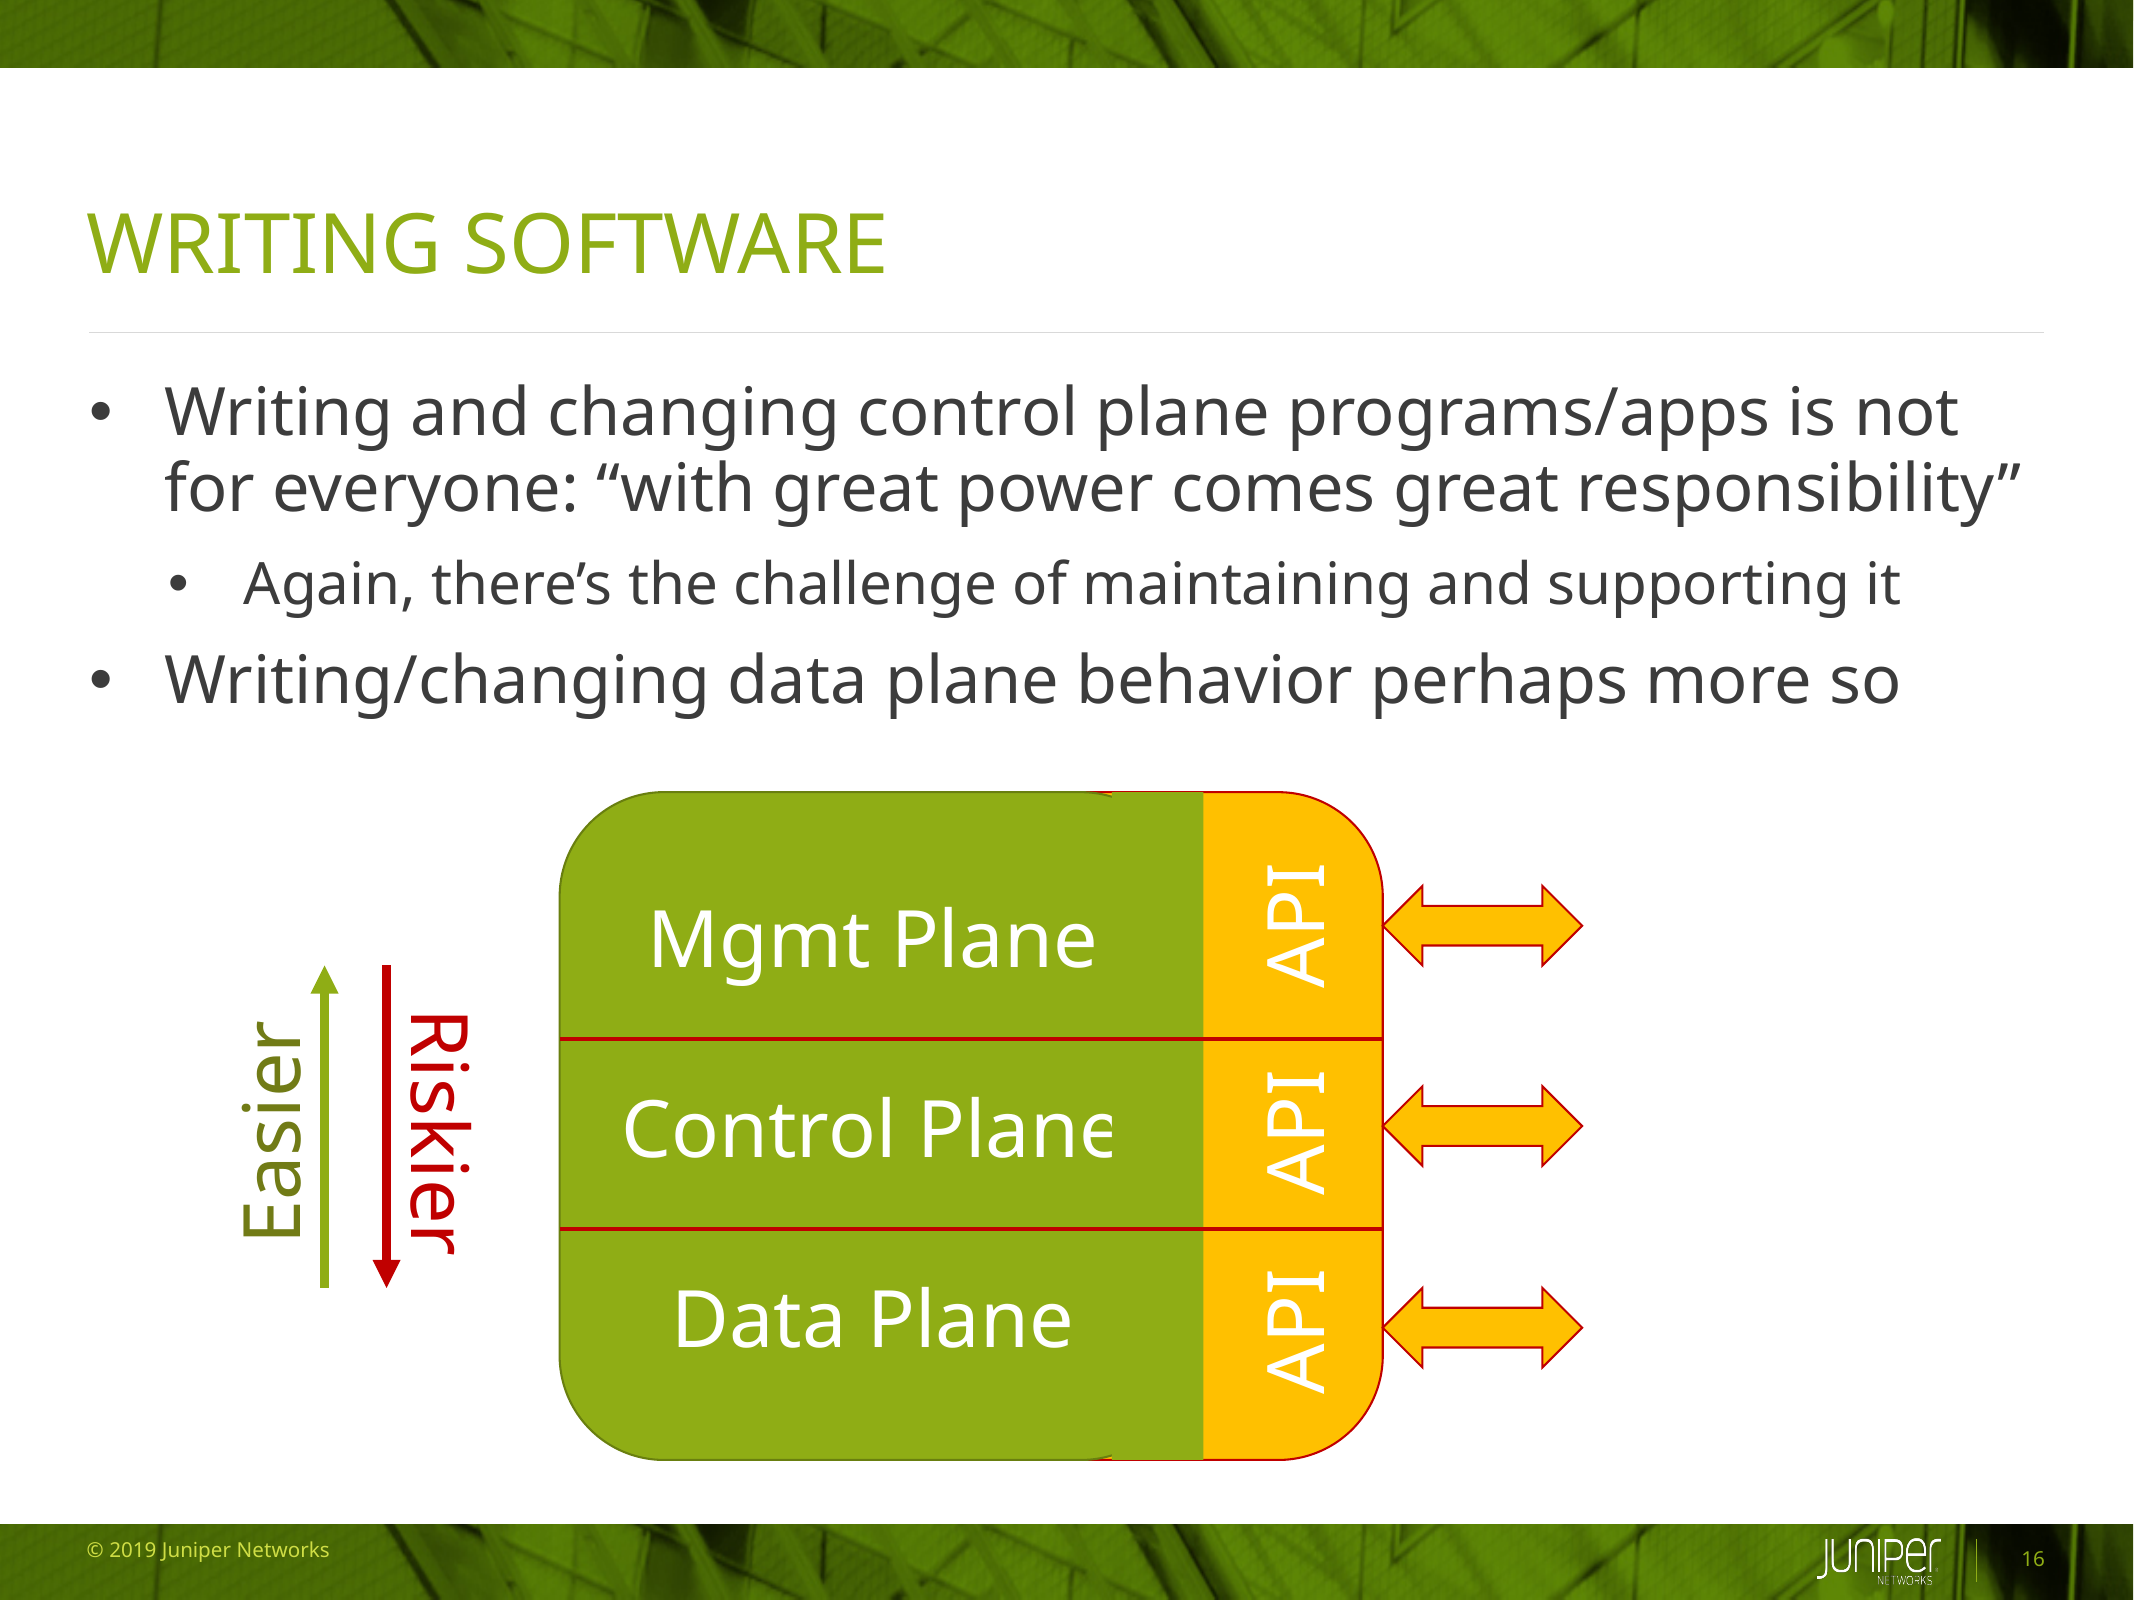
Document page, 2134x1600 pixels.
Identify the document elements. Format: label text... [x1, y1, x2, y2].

list Writing and changing control plane programs/apps is not for everyone: “with great power comes great responsibility” Again, there’s the challenge of maintaining and supporting it Writing/changing data plane behavior perhaps more so [89, 374, 2056, 770]
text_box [107, 1071, 280, 1183]
picture [0, 0, 2134, 68]
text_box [559, 792, 1583, 1460]
slide_number 16 [1987, 1547, 2045, 1573]
title Writing Software [86, 91, 2056, 292]
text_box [280, 1071, 604, 1183]
picture [0, 1524, 2134, 1600]
